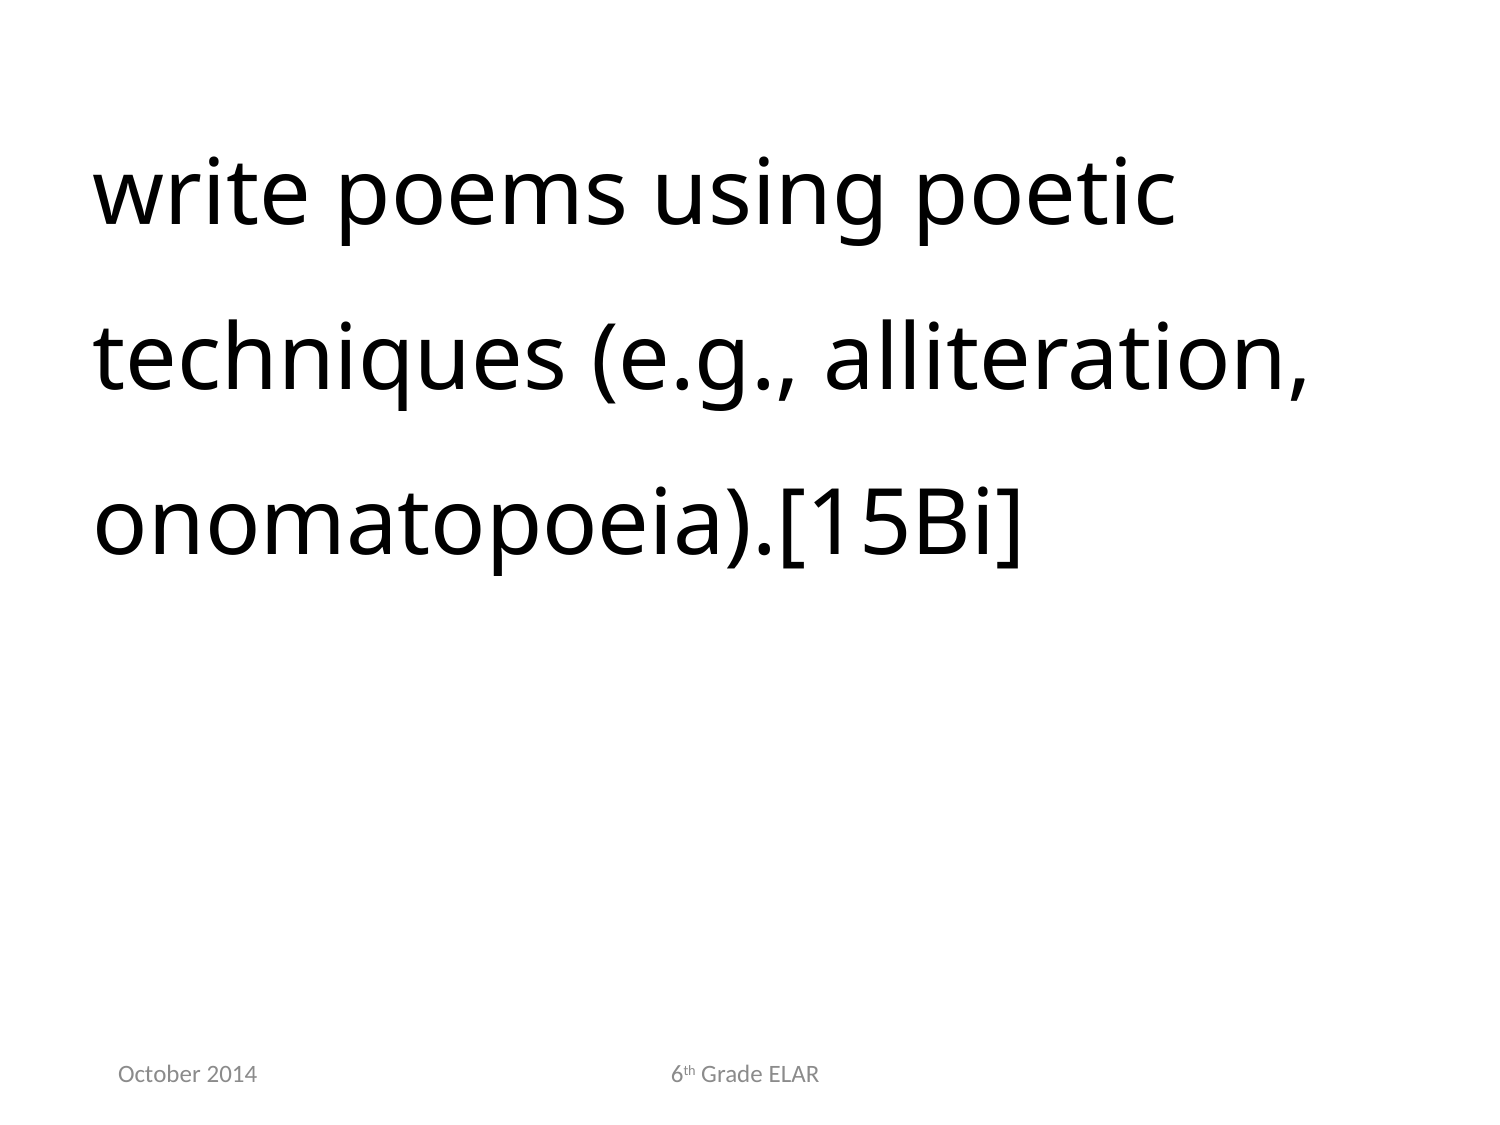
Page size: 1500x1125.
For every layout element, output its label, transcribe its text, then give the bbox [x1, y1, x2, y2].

subtitle write poems using poetic techniques (e.g., alliteration, onomatopoeia).[15Bi] [78, 70, 1429, 1014]
footer 6th Grade ELAR [492, 1042, 999, 1103]
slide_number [103, 1042, 441, 1103]
